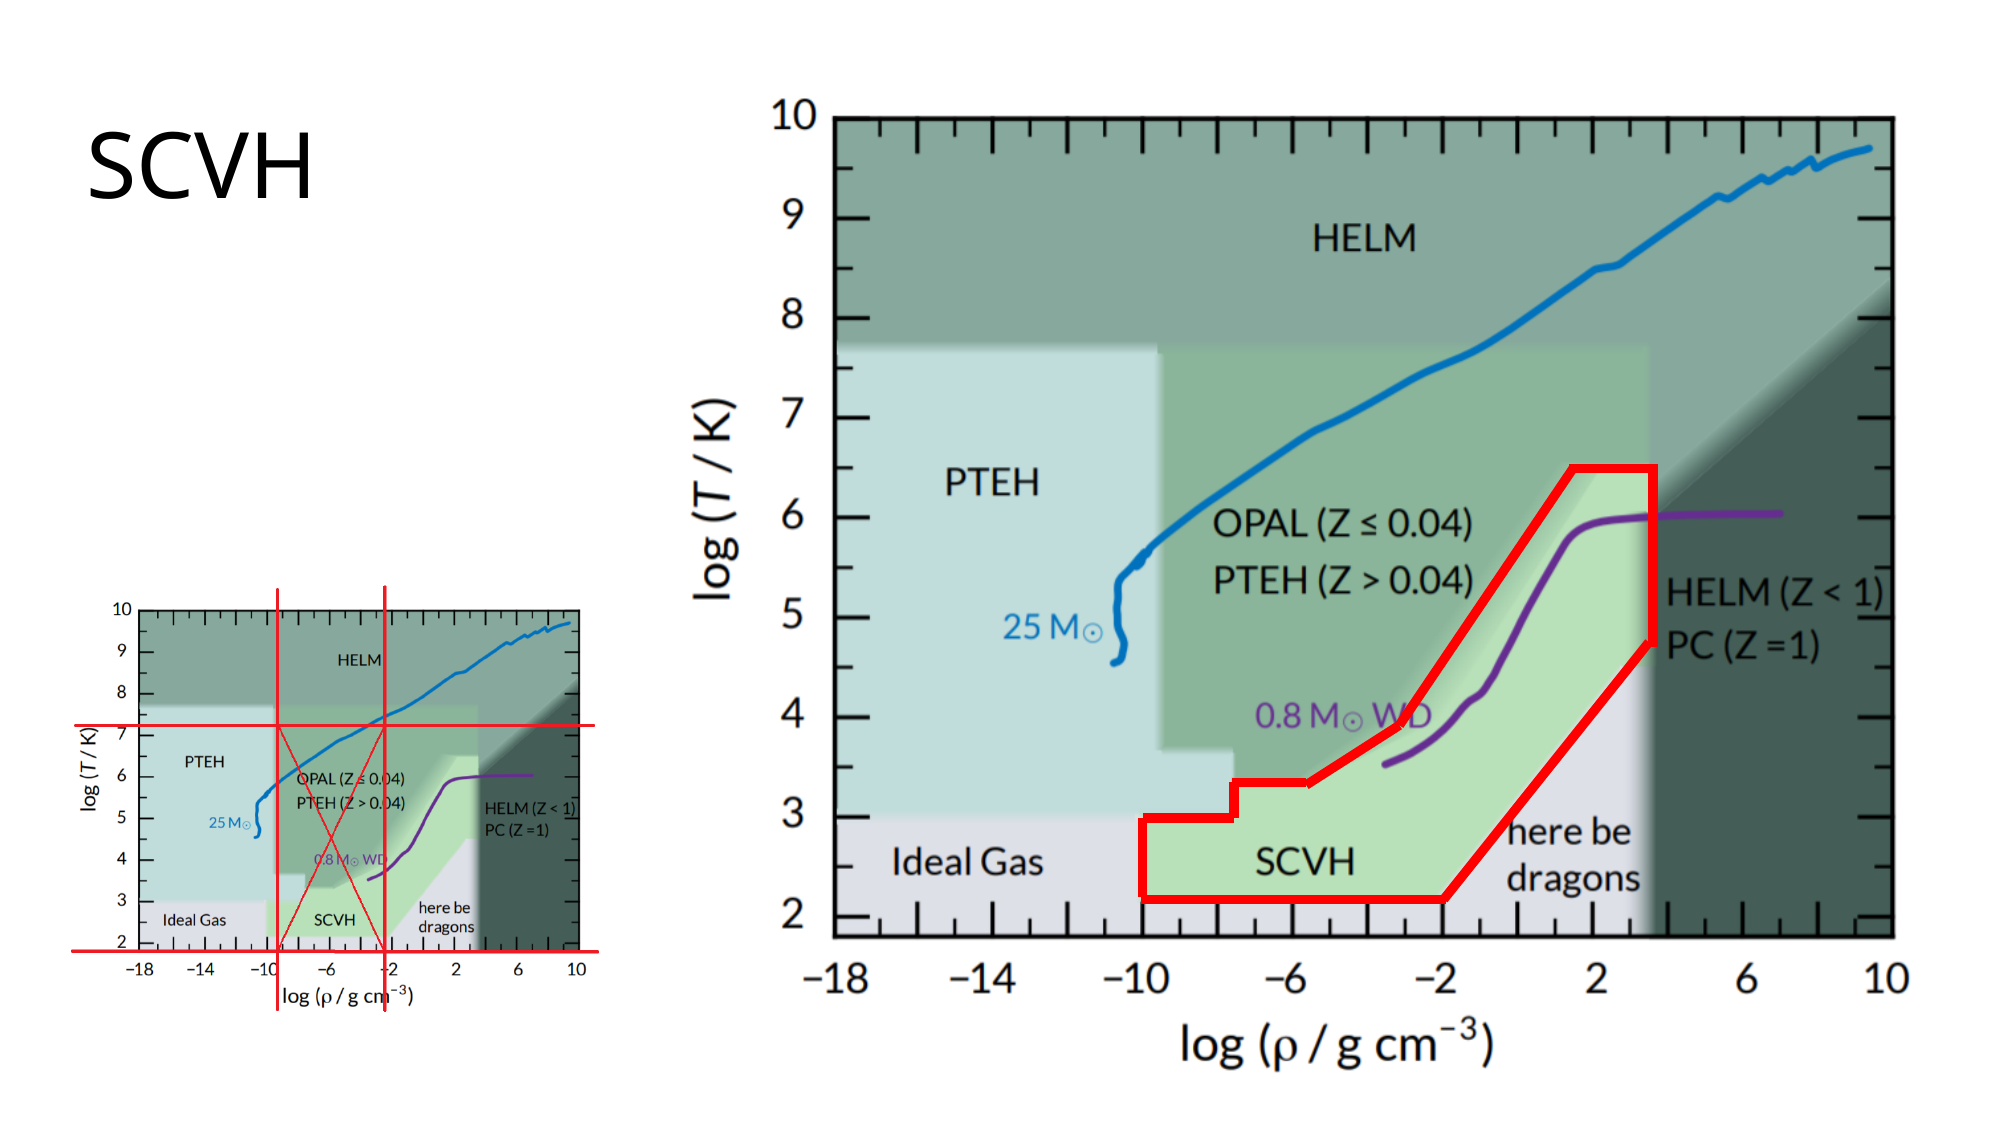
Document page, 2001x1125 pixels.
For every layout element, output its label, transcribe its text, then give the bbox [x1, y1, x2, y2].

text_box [658, 55, 1954, 1089]
title SCVH [71, 59, 658, 278]
picture [66, 580, 604, 1014]
